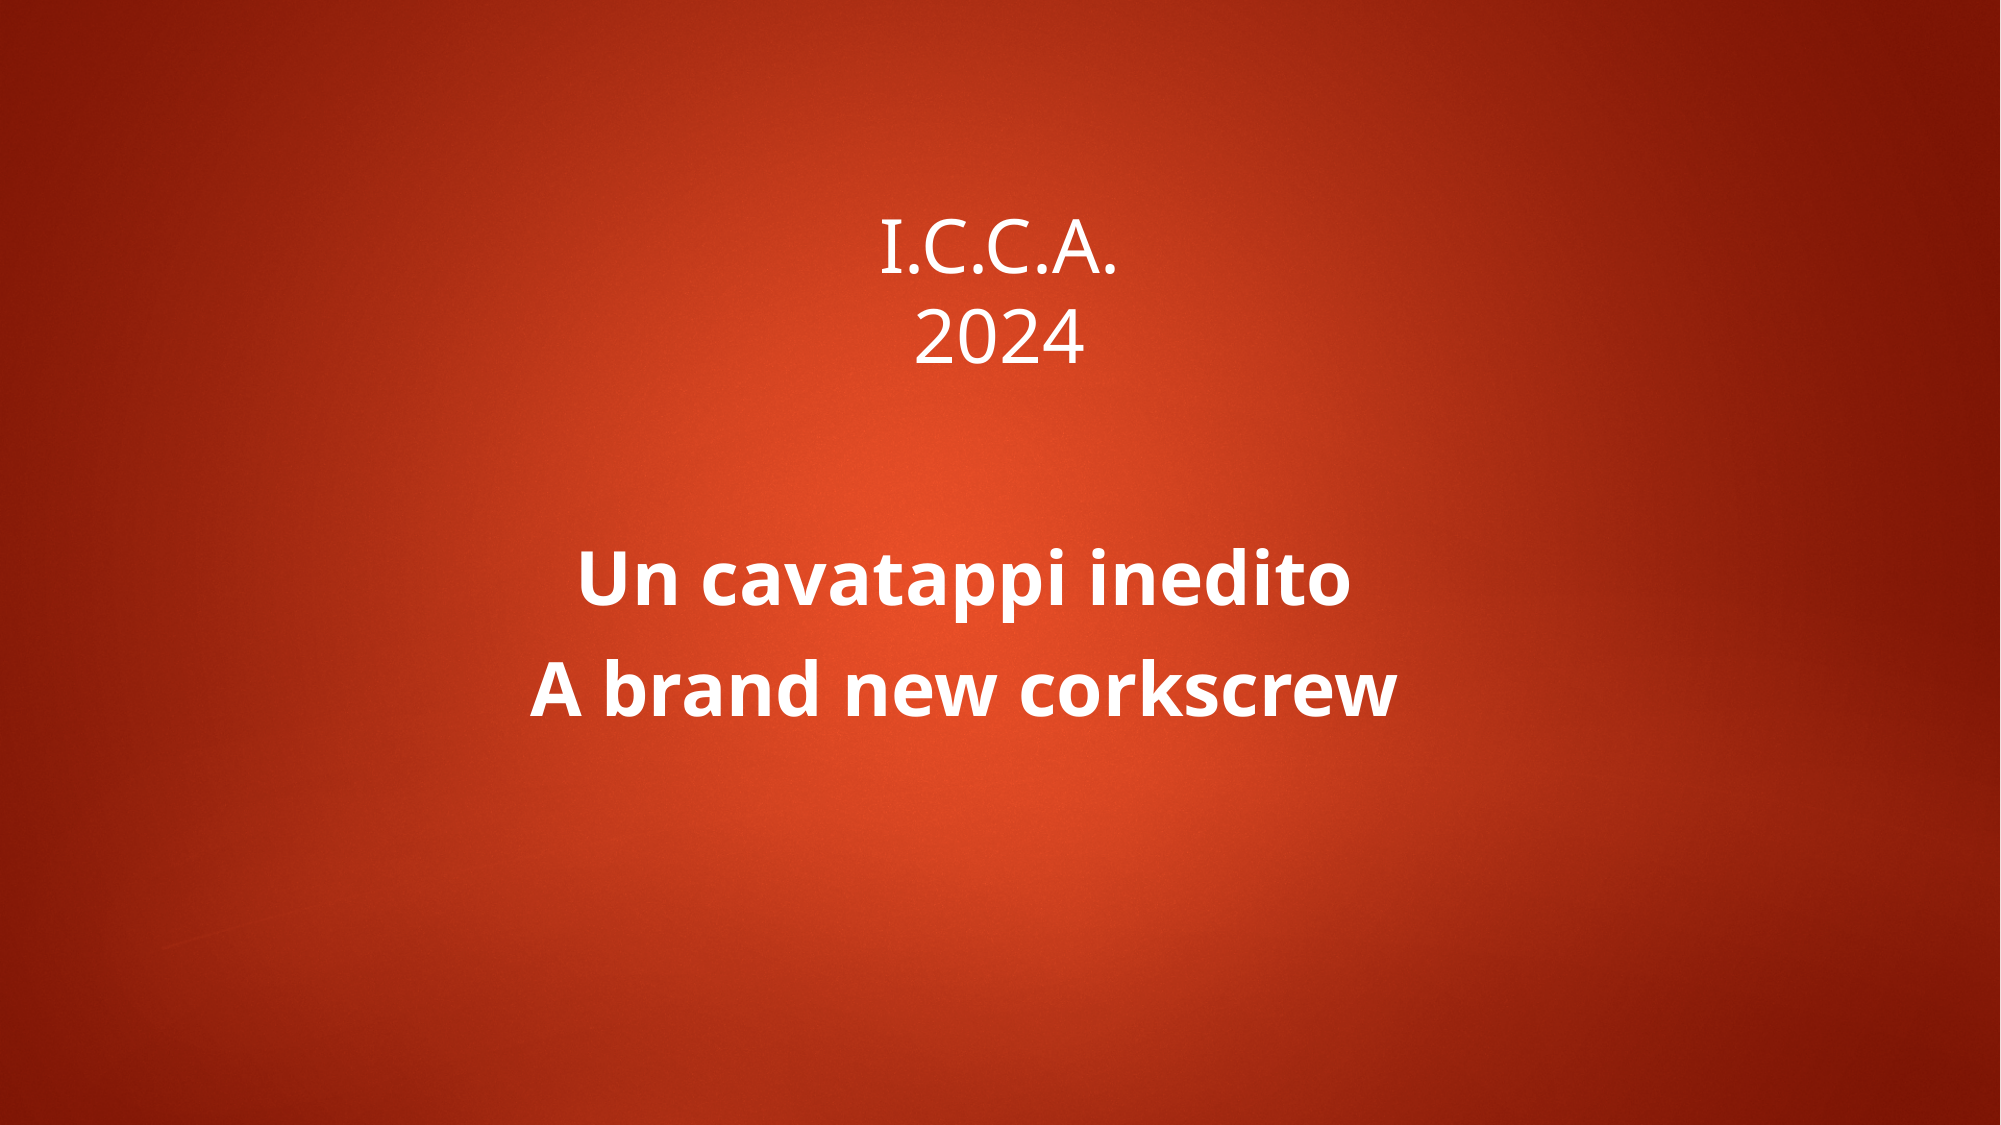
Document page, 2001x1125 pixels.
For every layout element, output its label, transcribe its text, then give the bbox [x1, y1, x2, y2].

title I.C.C.A. 2024 [137, 190, 1863, 409]
list Un cavatappi inedito A brand new corkscrew [102, 381, 1828, 961]
